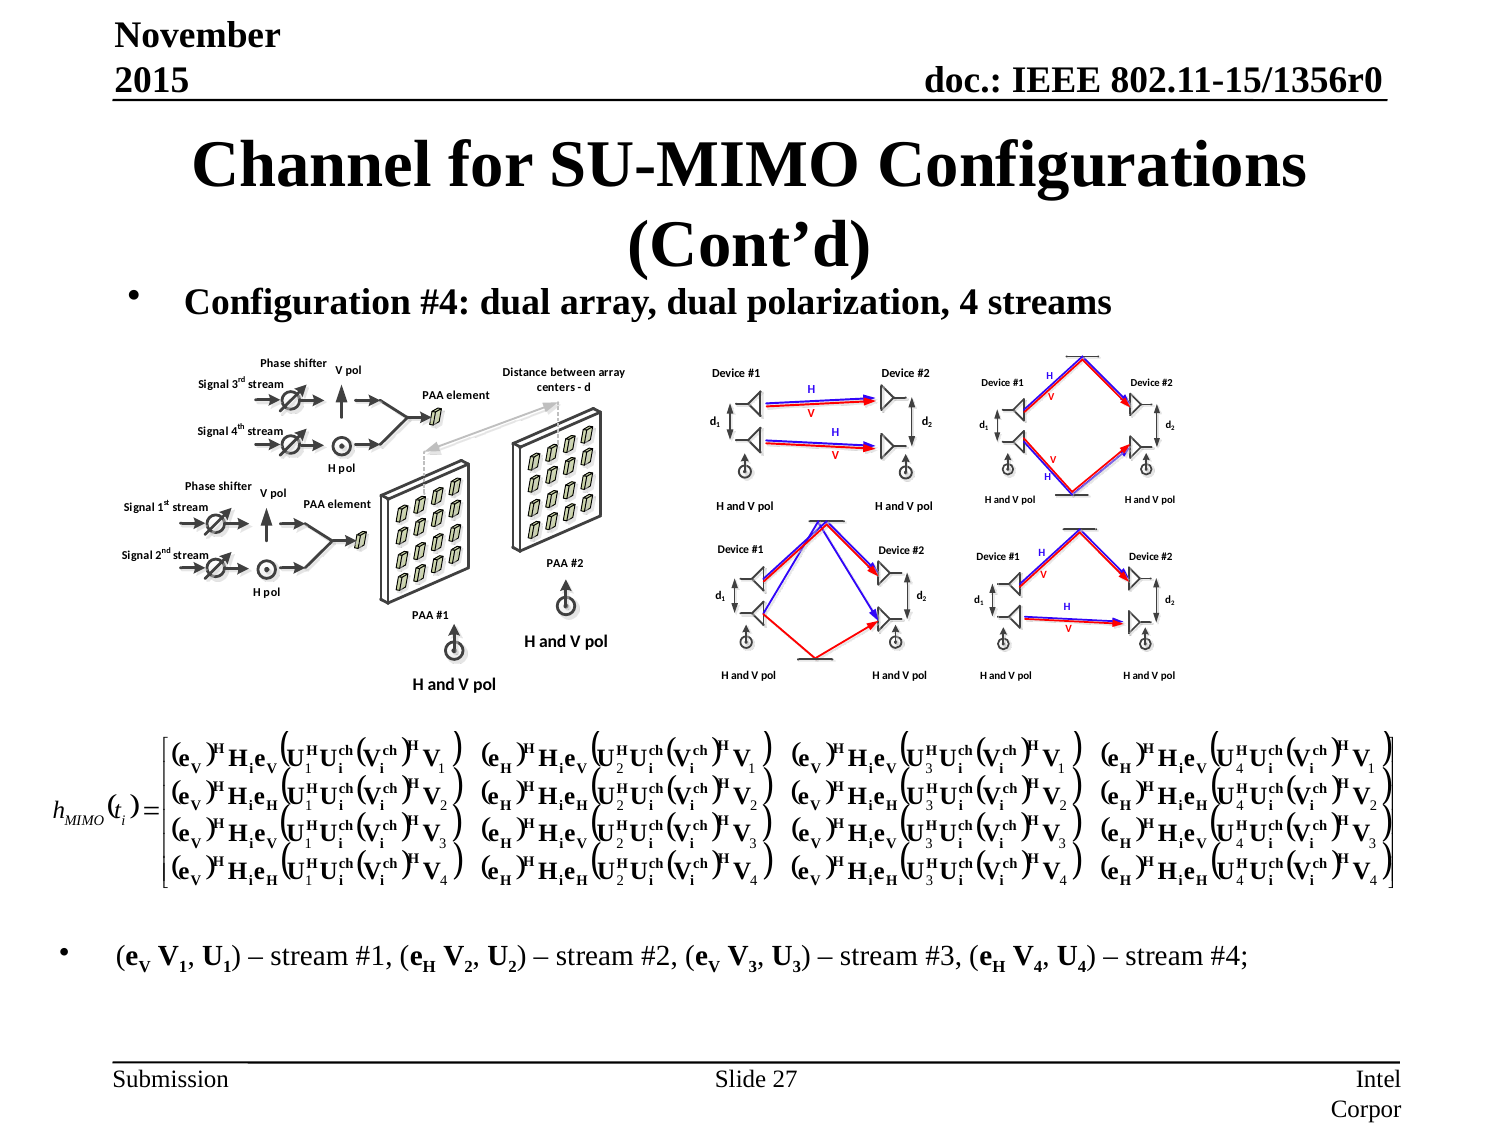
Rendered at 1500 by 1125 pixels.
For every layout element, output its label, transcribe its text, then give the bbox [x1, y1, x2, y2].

slide_number Slide 27 [712, 1062, 800, 1093]
picture [702, 361, 940, 689]
picture [967, 527, 1181, 689]
text_box (eV V1, U1) – stream #1, (eH V2, U2) – stream #2, (eV V3, U3) – stream #3, (eH V4, U4) – stream #4; [44, 928, 1427, 1047]
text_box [48, 731, 1402, 894]
footer Intel Corporation [1325, 1062, 1402, 1093]
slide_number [114, 54, 316, 100]
list Configuration #4: dual array, dual polarization, 4 streams [112, 269, 1388, 330]
title Channel for SU-MIMO Configurations (Cont’d) [112, 112, 1388, 269]
picture [114, 350, 635, 705]
picture [973, 354, 1181, 512]
